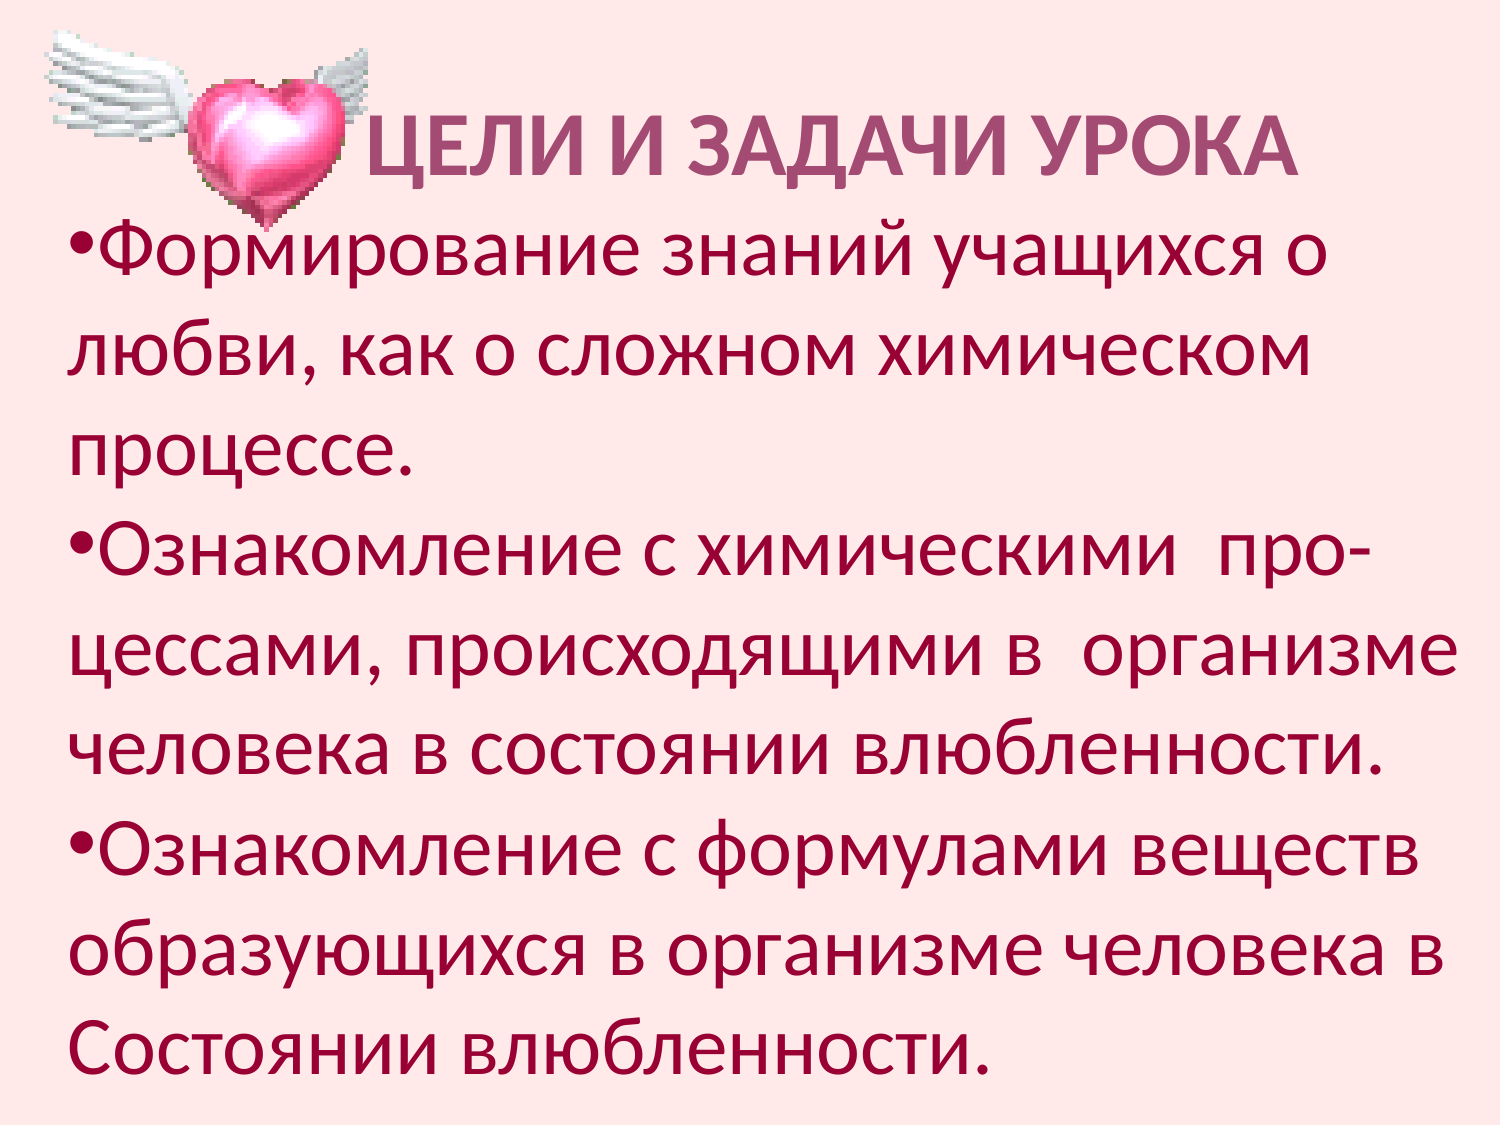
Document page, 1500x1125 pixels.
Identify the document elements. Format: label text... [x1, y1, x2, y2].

title ЦЕЛИ И ЗАДАЧИ УРОКА [435, 45, 1425, 184]
text_box Формирование знаний учащихся о любви, как о сложном химическом процессе. Ознакомление с химическими про- цессами, происходящими в организме человека в состоянии влюбленности. Ознакомление с формулами веществ образующихся в организме человека в Состоянии влюбленности. [53, 184, 1500, 1100]
picture [0, 0, 432, 268]
